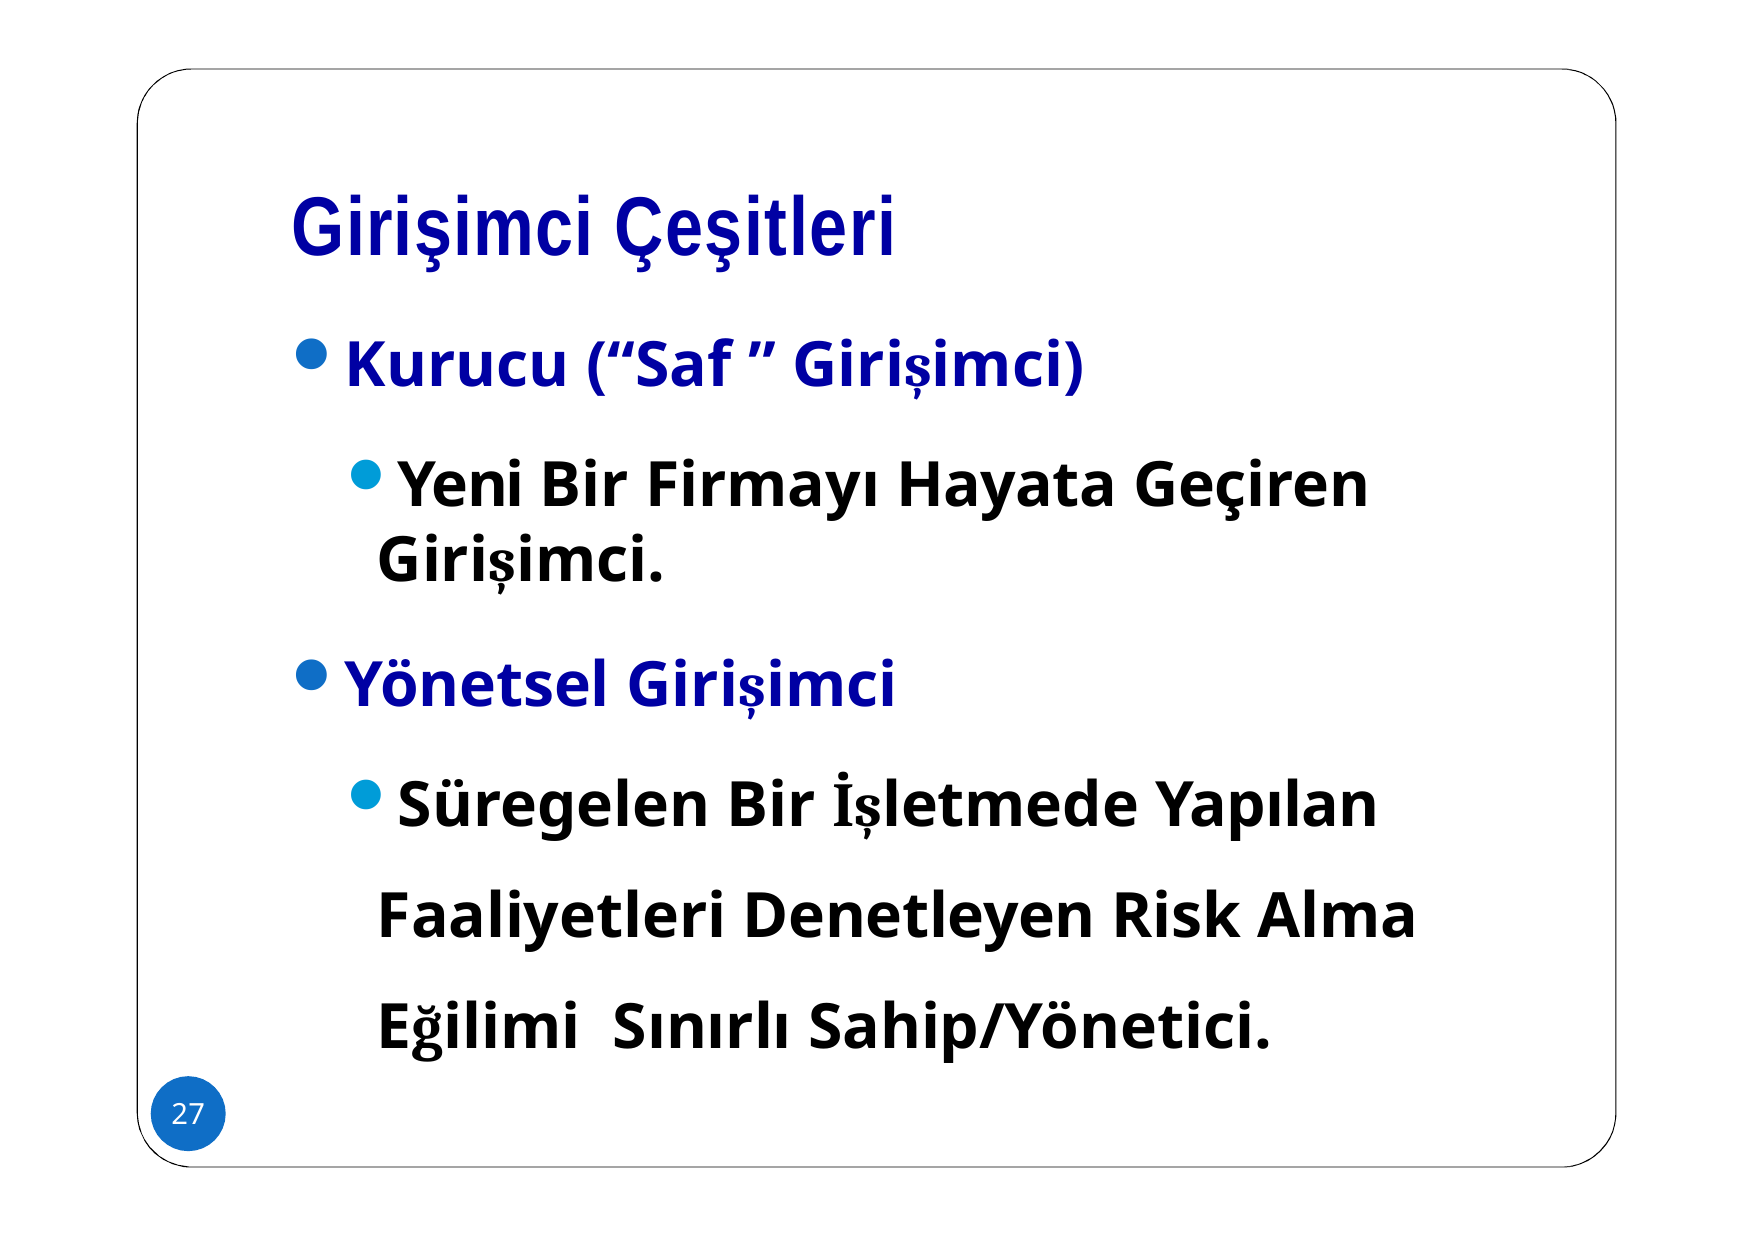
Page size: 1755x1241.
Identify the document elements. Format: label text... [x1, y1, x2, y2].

text_box 27 [169, 1095, 207, 1131]
title Girişimci Çeşitleri [289, 170, 904, 321]
text_box [150, 1076, 226, 1152]
text_box Kurucu (“Saf ” Girişimci) Yeni Bir Firmayı Hayata Geçiren Girişimci. Yönetsel Girişimci Süregelen Bir İşletmede Yapılan Faaliyetleri Denetleyen Risk Alma Eğilimi Sınırlı Sahip/Yönetici. [289, 321, 1505, 1062]
